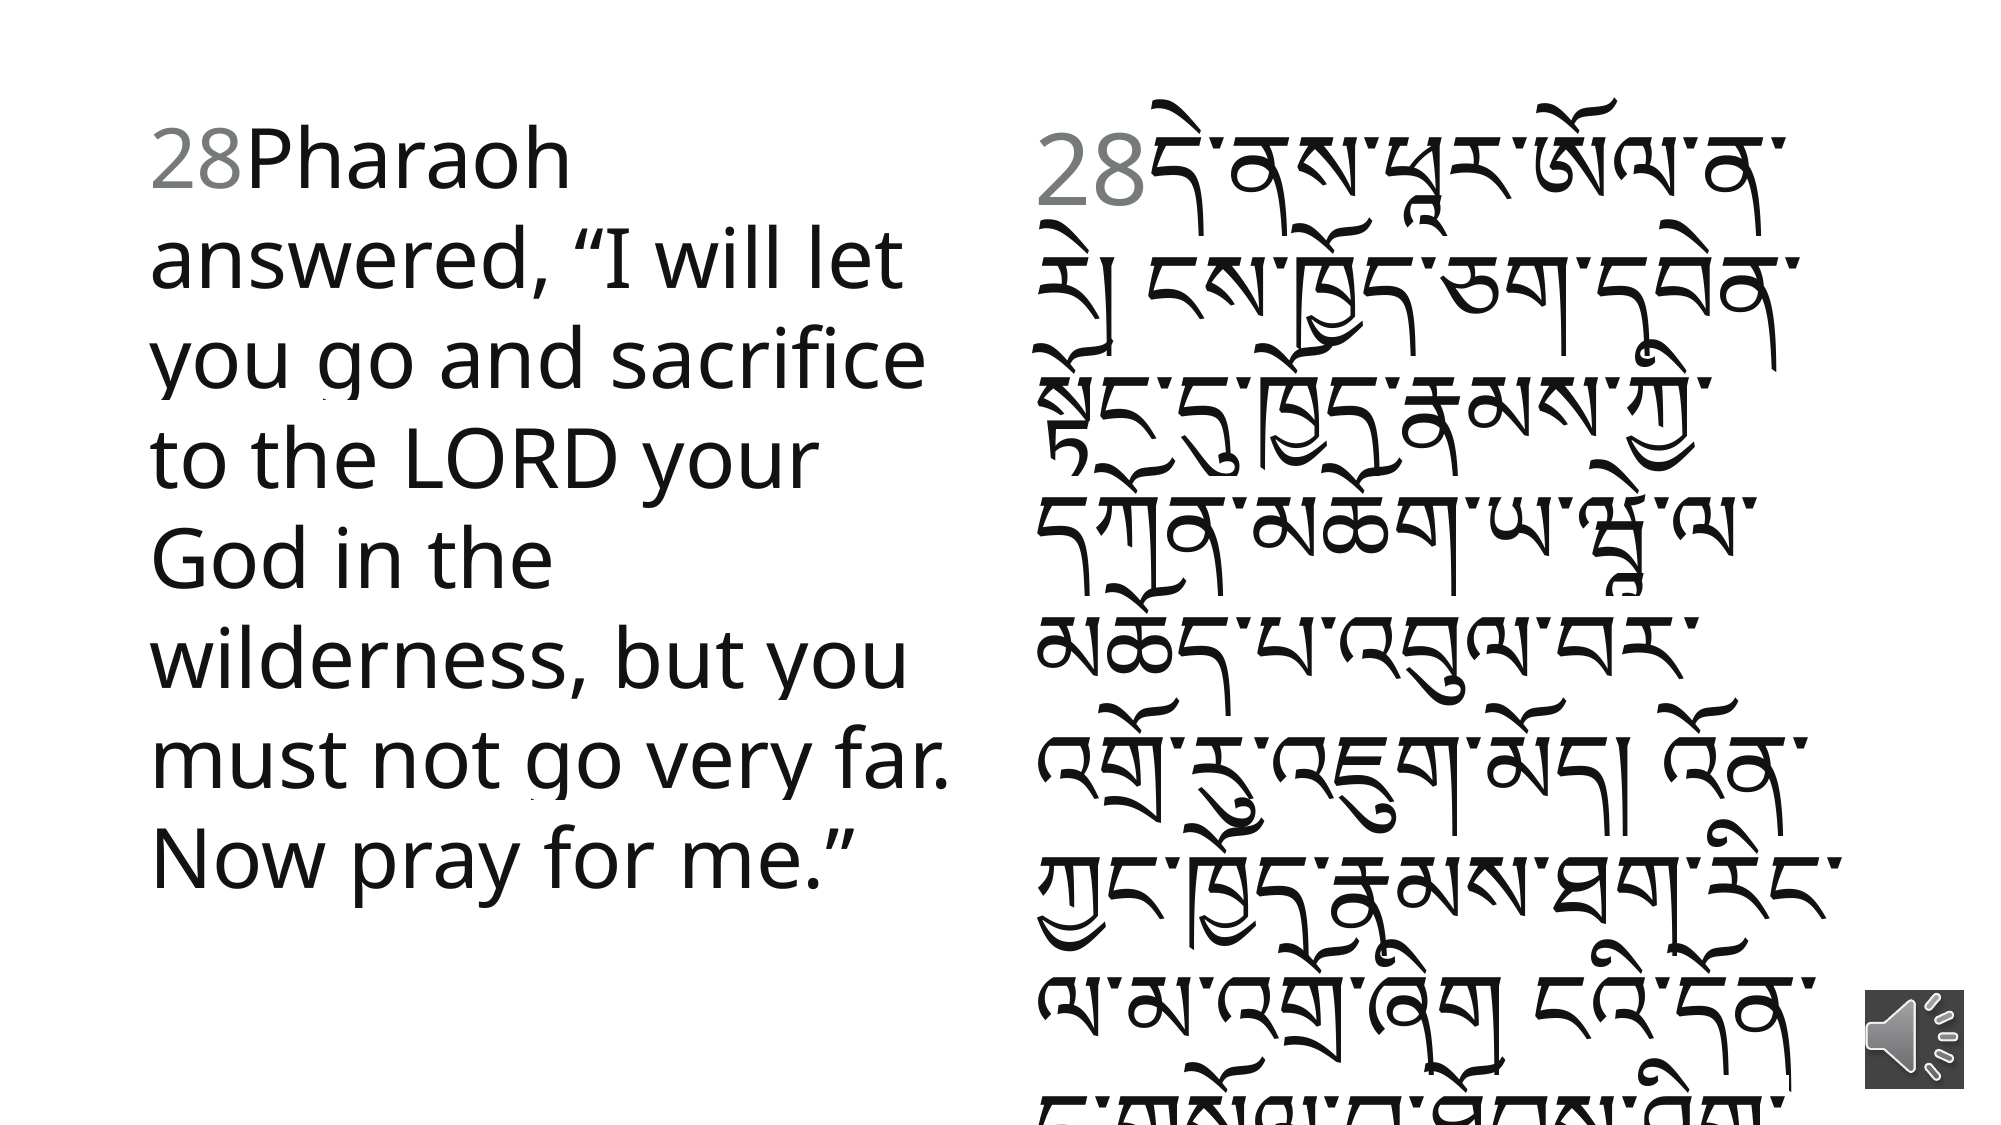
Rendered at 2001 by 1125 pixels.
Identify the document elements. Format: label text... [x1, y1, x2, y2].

text_box 28Pharaoh answered, “I will let you go and sacrifice to the Lord your God in the wilderness, but you must not go very far. Now pray for me.” [134, 98, 981, 1030]
text_box 28དེ་ནས་ཕཱར་ཨོལ་ན་རེ། ངས་ཁྱོད་ཅག་དབེན་སྟོང་དུ་ཁྱོད་རྣམས་ཀྱི་དཀོན་མཆོག་ཡ་ཝཱེ་ལ་མཆོད་པ་འབུལ་བར་འགྲོ་རུ་འཇུག་མོད། འོན་ཀྱང་ཁྱོད་རྣམས་ཐག་རིང་ལ་མ་འགྲོ་ཞིག ངའི་དོན་དུ་གསོལ་བ་ཐོབས་ཤིག་ཅེས་སྨྲས་པ་ལ། [1019, 98, 1866, 1030]
picture [1864, 989, 1965, 1090]
